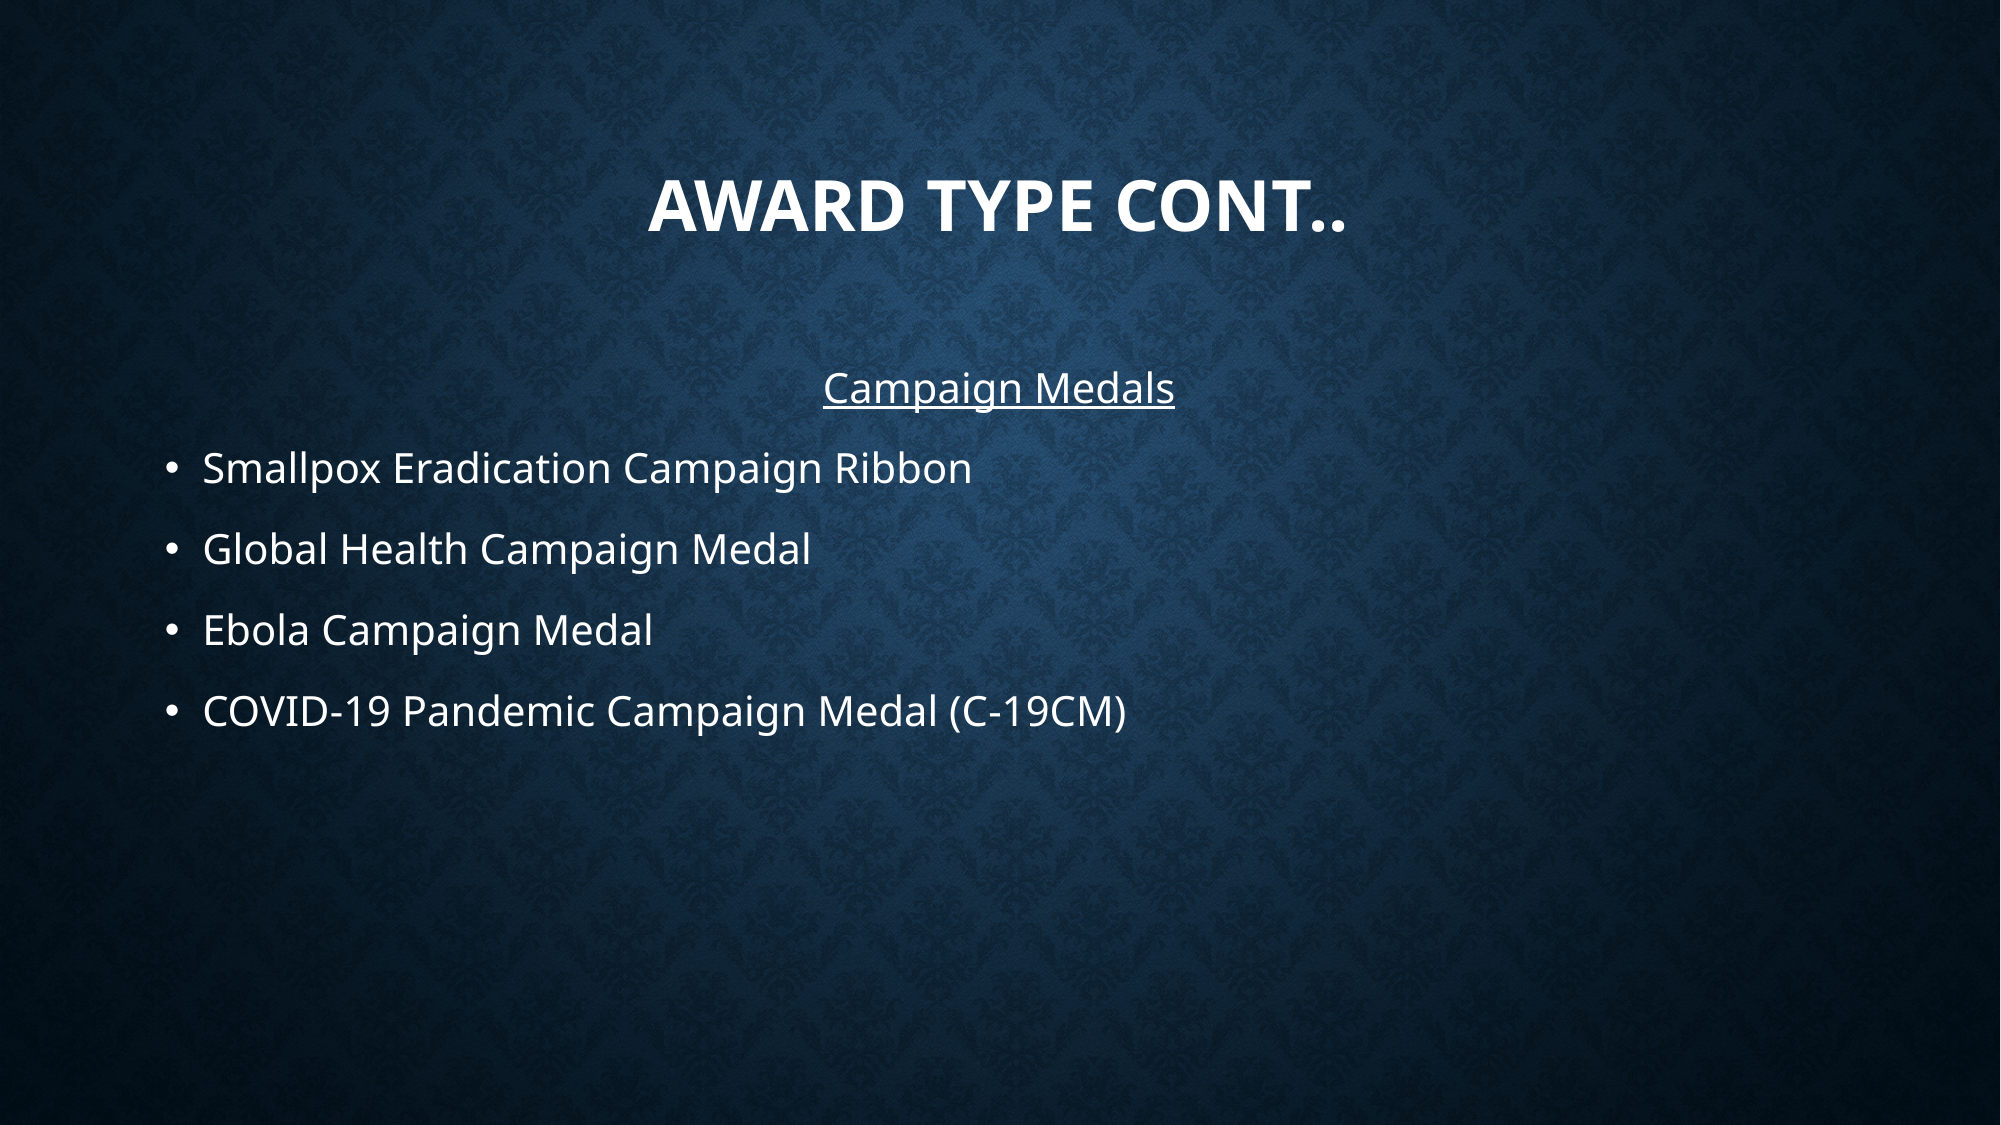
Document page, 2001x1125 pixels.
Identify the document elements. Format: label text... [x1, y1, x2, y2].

title Award type Cont.. [149, 99, 1849, 318]
list Campaign Medals Smallpox Eradication Campaign Ribbon Global Health Campaign Medal Ebola Campaign Medal COVID-19 Pandemic Campaign Medal (C-19CM) [149, 343, 1849, 950]
